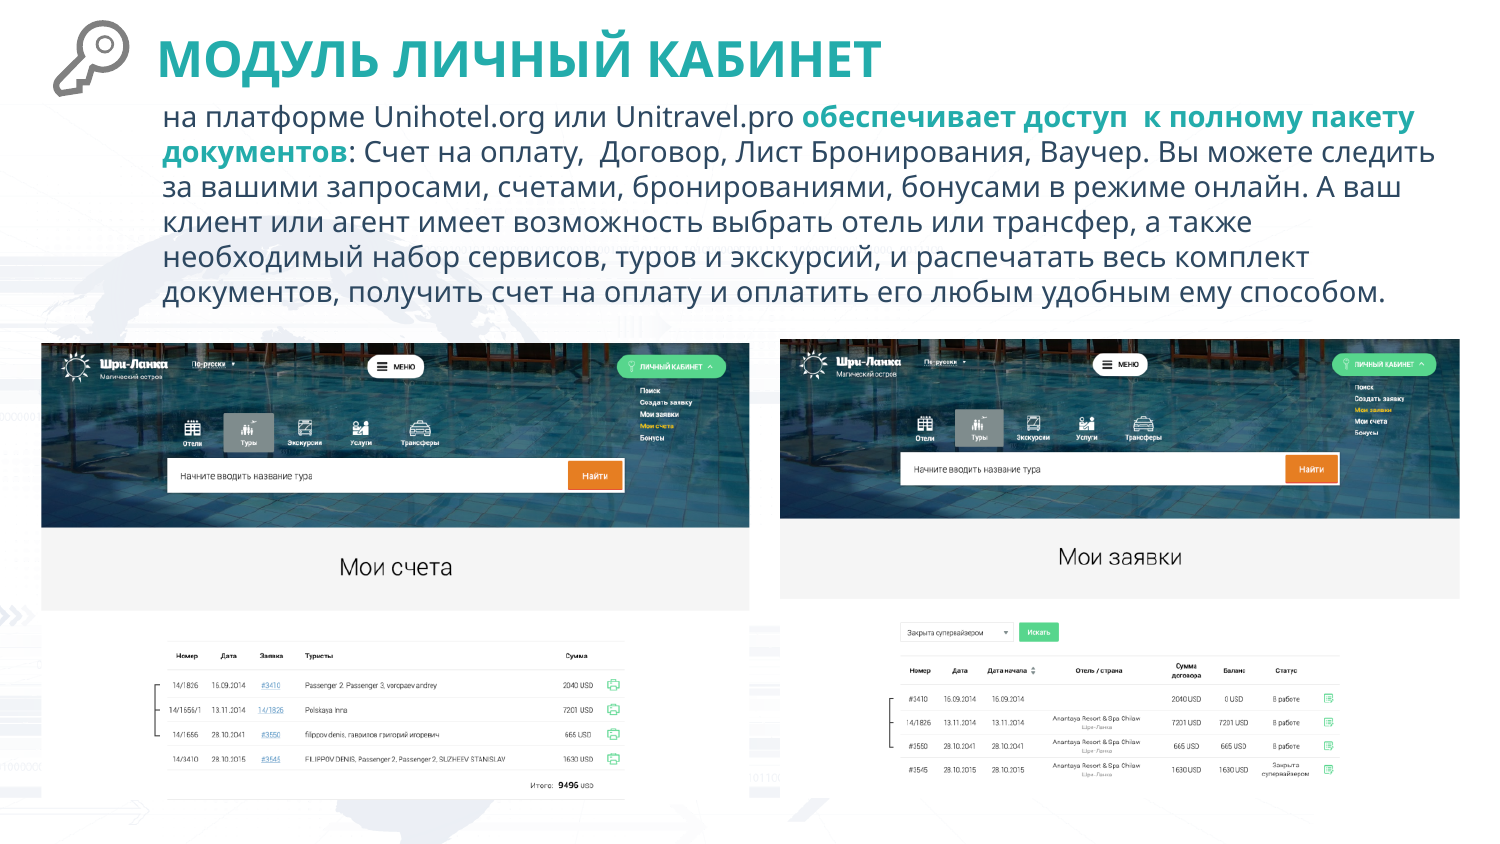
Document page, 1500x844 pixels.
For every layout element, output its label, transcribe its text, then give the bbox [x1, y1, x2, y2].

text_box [40, 338, 1460, 800]
text_box на платформе Unihotel.org или Unitravel.pro обеспечивает доступ к полному пакету документов: Счет на оплату, Договор, Лист Бронирования, Ваучер. Вы можете следить за вашими запросами, счетами, бронированиями, бонусами в режиме онлайн. А ваш клиент или агент имеет возможность выбрать отель или трансфер, а также необходимый набор сервисов, туров и экскурсий, и распечатать весь комплект документов, получить счет на оплату и оплатить его любым удобным ему способом. [1318, 106, 1459, 316]
picture [0, 102, 1314, 844]
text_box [52, 19, 1459, 98]
